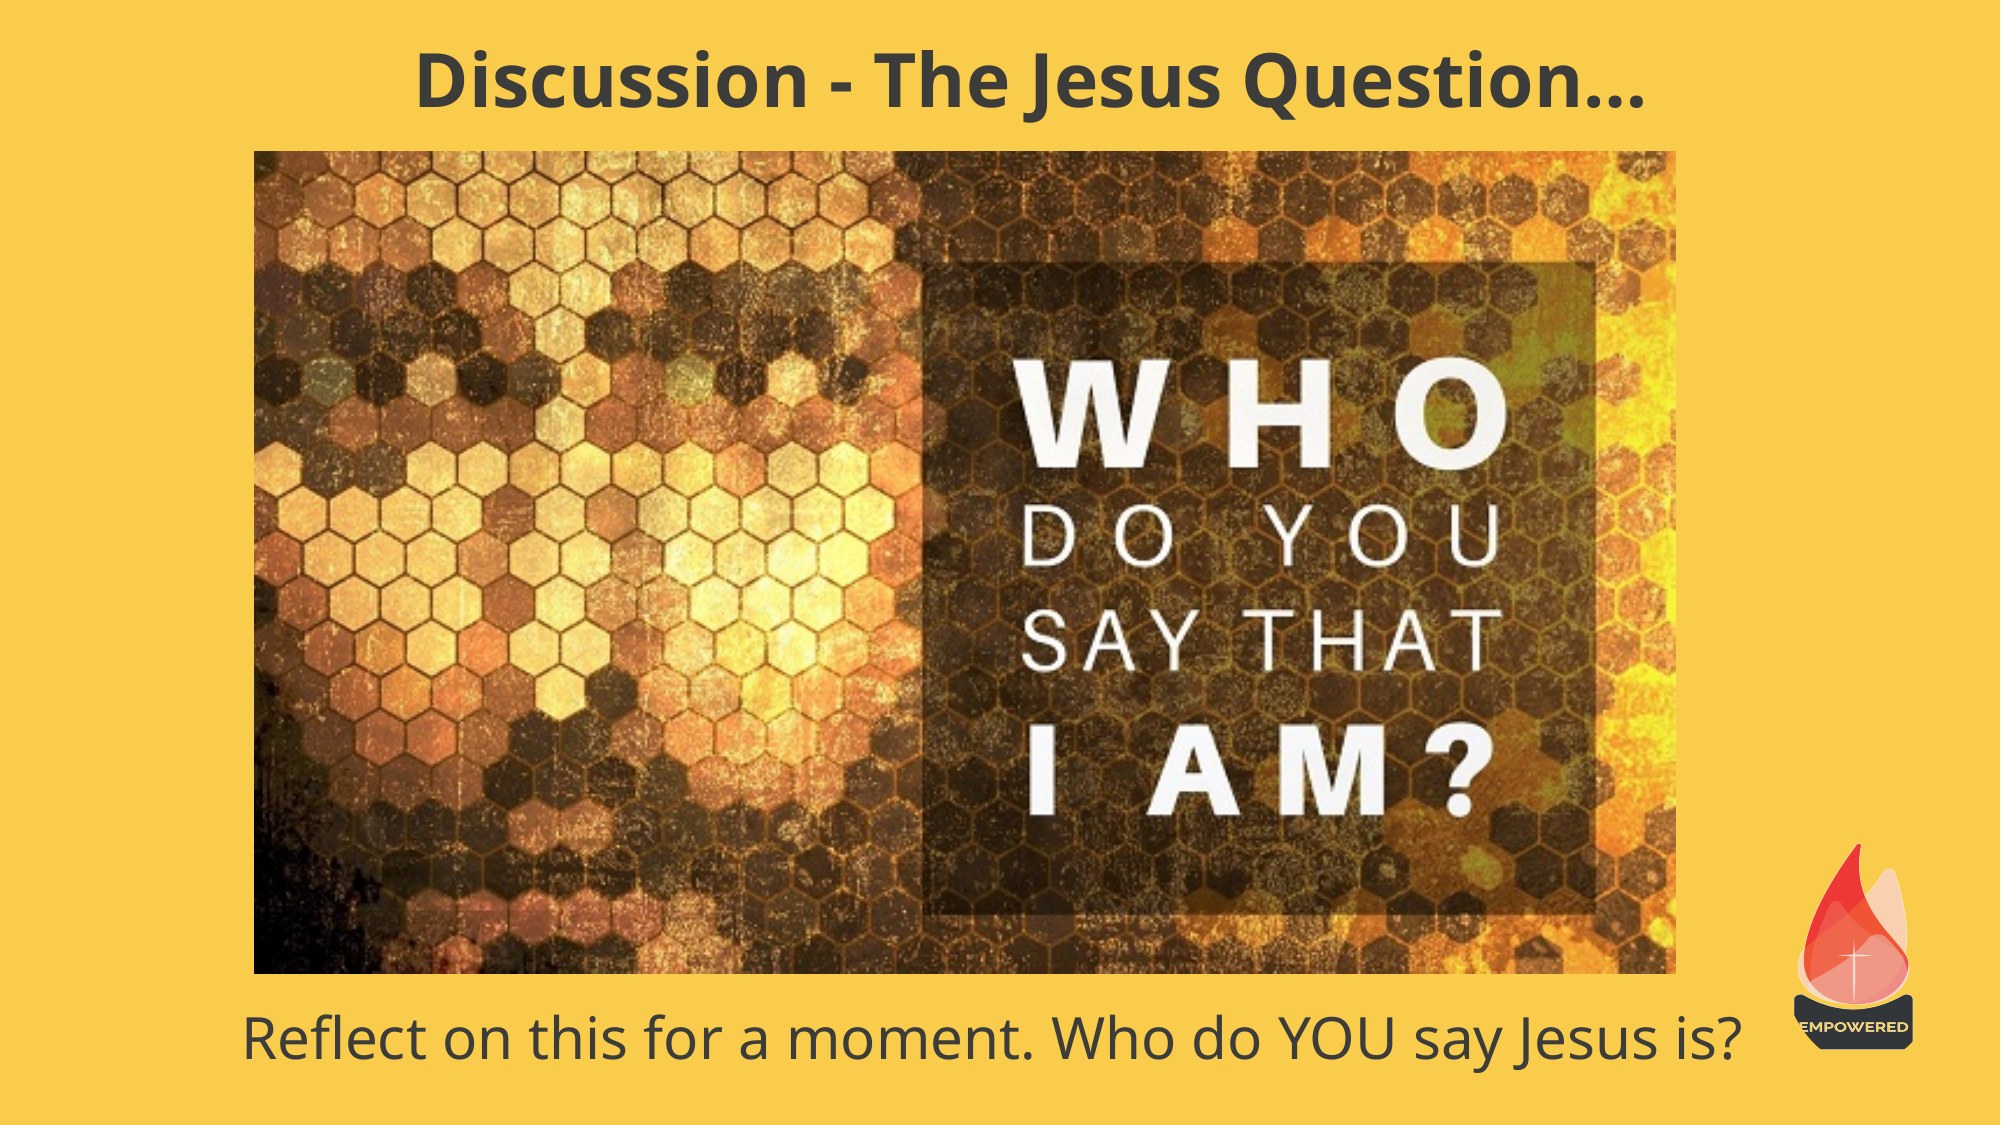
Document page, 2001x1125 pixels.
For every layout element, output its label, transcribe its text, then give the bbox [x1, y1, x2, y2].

picture [1779, 833, 1946, 1066]
text_box Reflect on this for a moment. Who do YOU say Jesus is? [154, 994, 1846, 1079]
text_box Discussion - The Jesus Question… [254, 24, 1809, 130]
picture [254, 151, 1677, 974]
